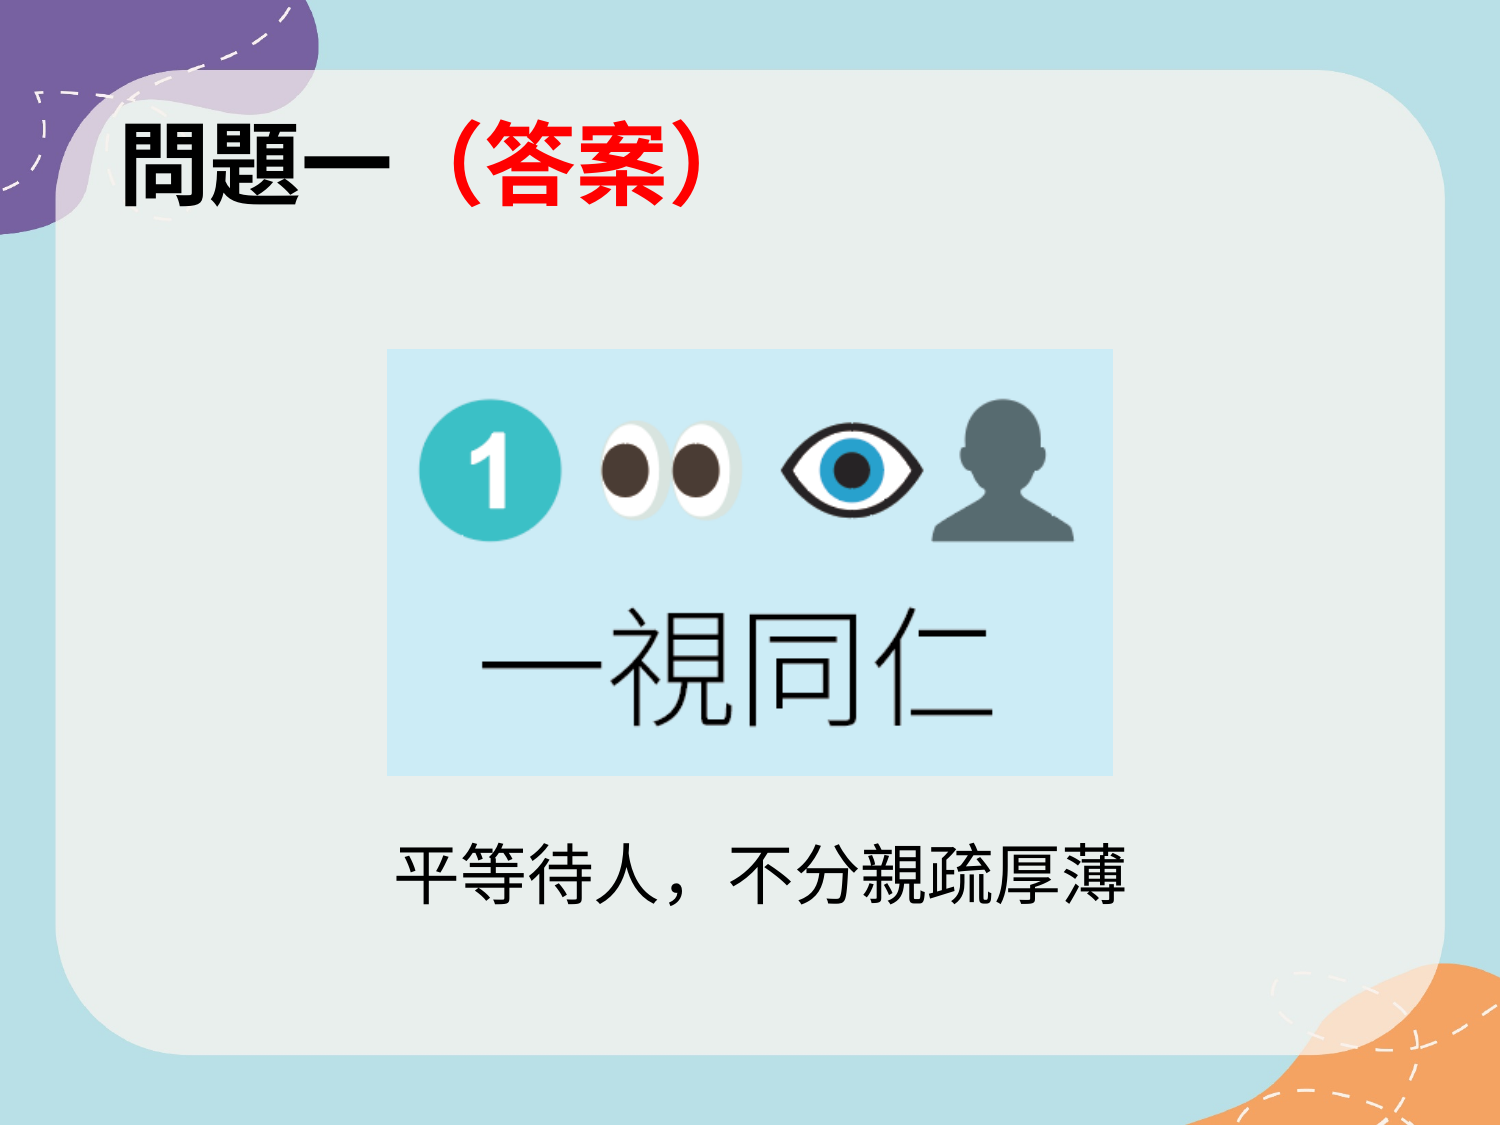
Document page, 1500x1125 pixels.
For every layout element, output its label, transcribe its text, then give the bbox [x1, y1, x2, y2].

text_box 平等待人，不分親疏厚薄 [378, 825, 1143, 921]
title 問題一（答案） [103, 59, 1397, 278]
picture [0, 0, 1500, 1125]
